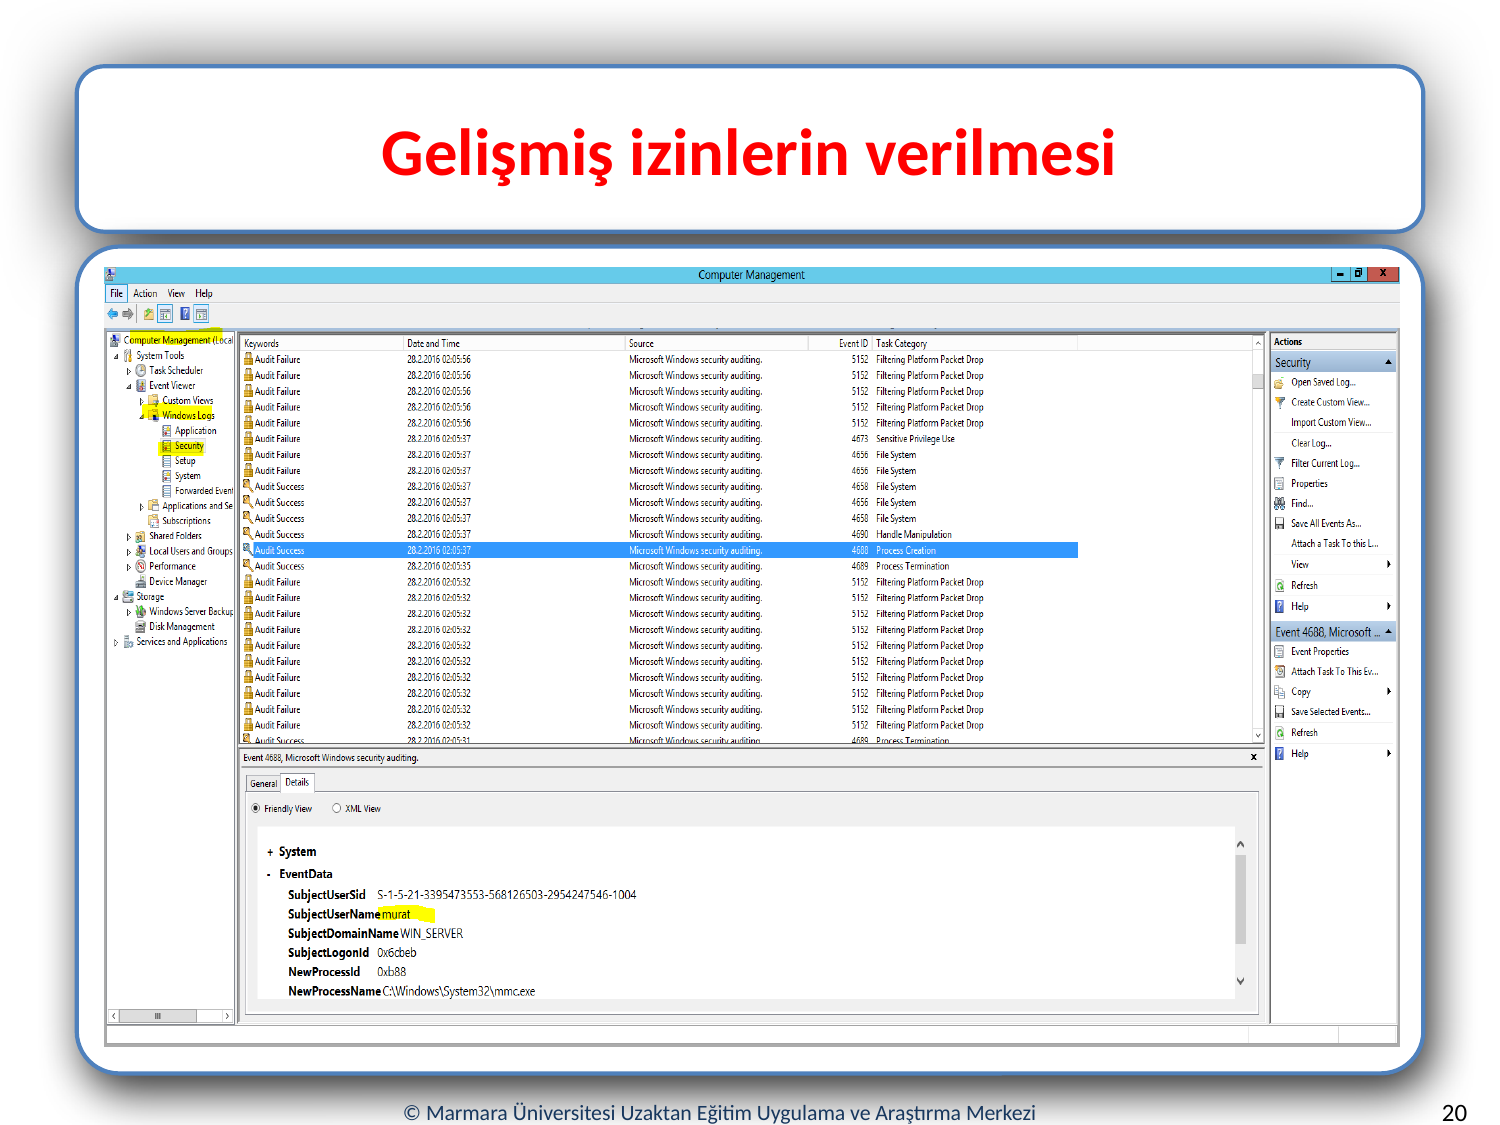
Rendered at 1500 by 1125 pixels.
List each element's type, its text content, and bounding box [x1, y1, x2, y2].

text_box [74, 244, 1426, 1076]
picture [103, 266, 1400, 1047]
text_box © Marmara Üniversitesi Uzaktan Eğitim Uygulama ve Araştırma Merkezi [276, 1082, 1164, 1125]
text_box Gelişmiş izinlerin verilmesi [74, 64, 1426, 233]
slide_number 20 [1132, 1081, 1483, 1125]
